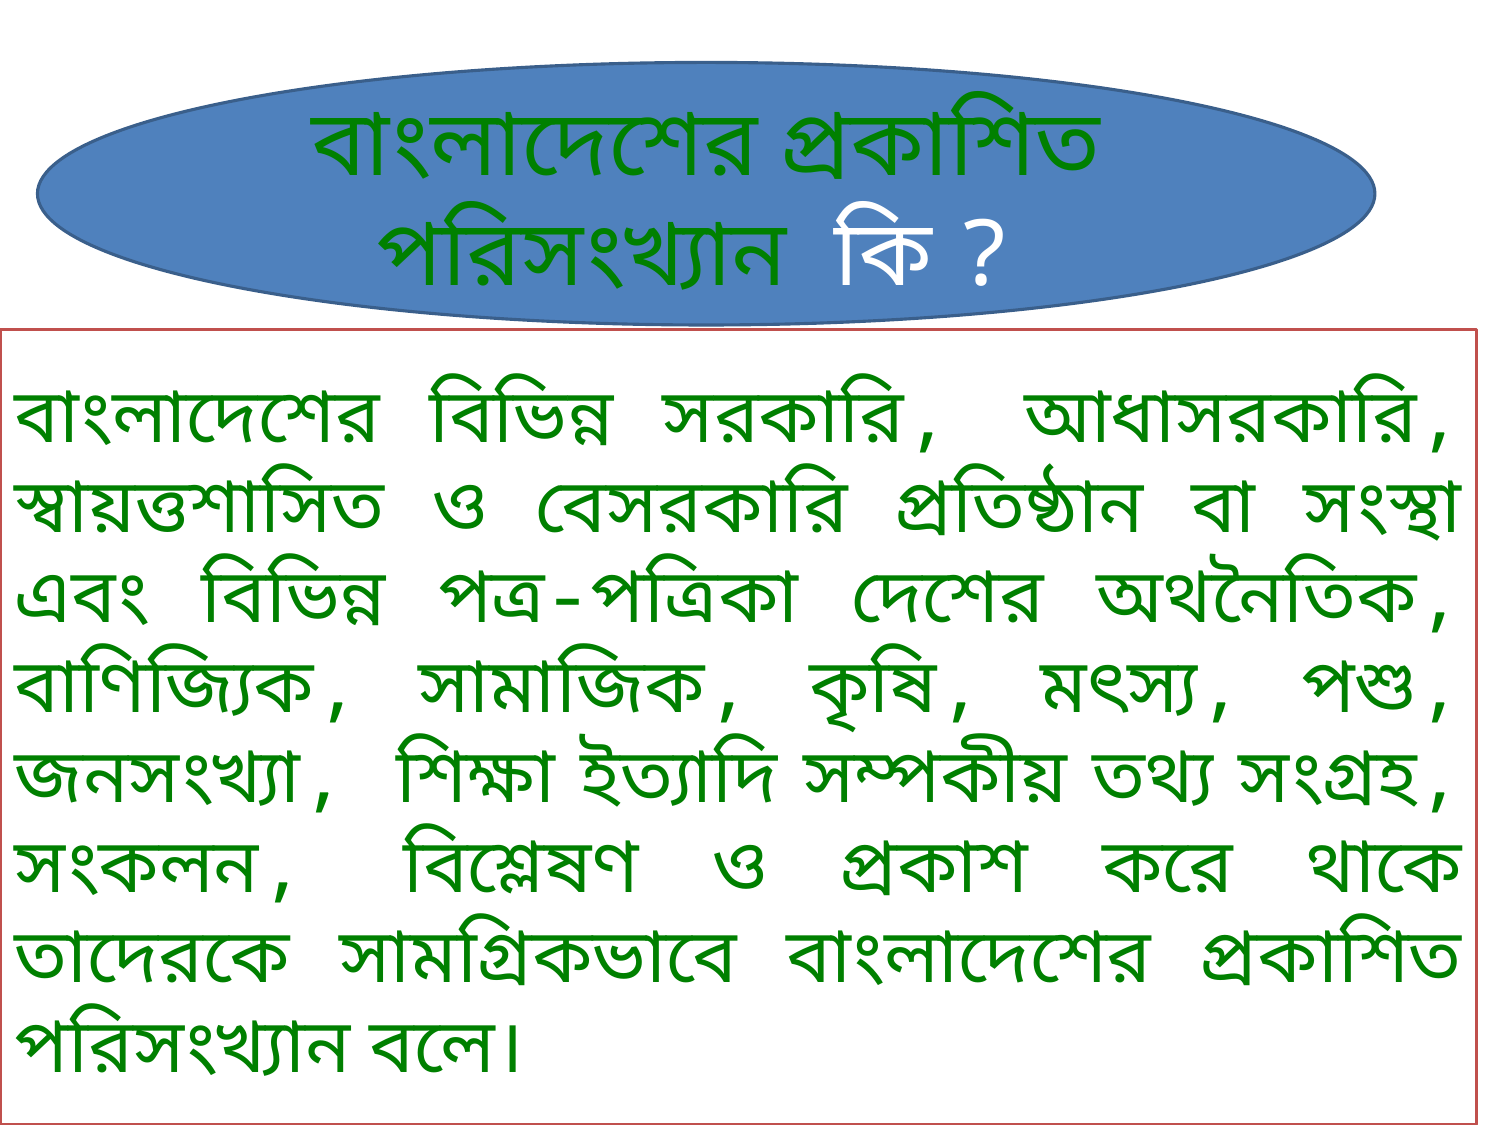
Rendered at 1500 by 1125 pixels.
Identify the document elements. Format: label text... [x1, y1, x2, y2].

text_box বাংলাদেশের প্রকাশিত পরিসংখ্যান কি ? [35, 60, 1377, 327]
text_box বাংলাদেশের বিভিন্ন সরকারি, আধাসরকারি, স্বায়ত্তশাসিত ও বেসরকারি প্রতিষ্ঠান বা সংস্থা এবং বিভিন্ন পত্র-পত্রিকা দেশের অথনৈতিক, বাণিজ্যিক, সামাজিক, কৃষি, মৎস্য, পশু, জনসংখ্যা, শিক্ষা ইত্যাদি সম্পকীয় তথ্য সংগ্রহ, সংকলন, বিশ্লেষণ ও প্রকাশ করে থাকে তাদেরকে সামগ্রিকভাবে বাংলাদেশের প্রকাশিত পরিসংখ্যান বলে। [0, 328, 1478, 1125]
